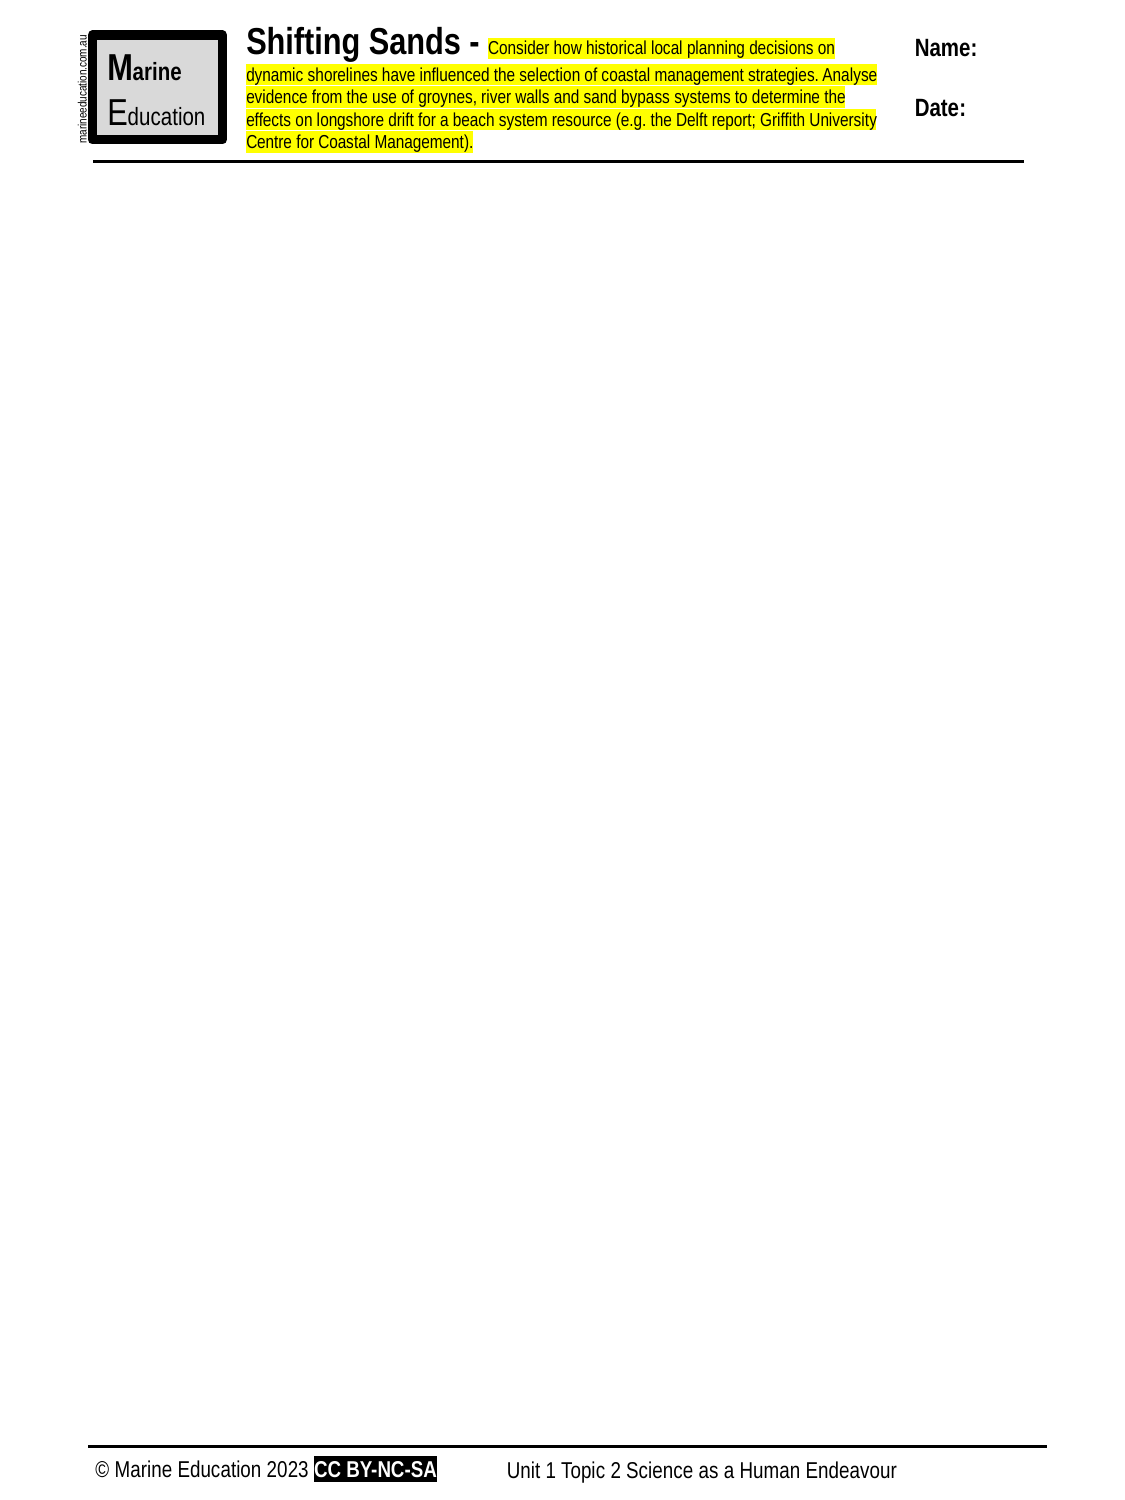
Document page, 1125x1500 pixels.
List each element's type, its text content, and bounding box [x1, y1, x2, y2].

text_box © Marine Education 2023 CC BY-NC-SA [80, 1446, 454, 1500]
text_box Unit 1 Topic 2 Science as a Human Endeavour [492, 1455, 1009, 1491]
text_box marineeducation.com.au [67, 0, 97, 159]
text_box Name: Date: [899, 23, 1092, 129]
text_box Marine Education [97, 35, 223, 140]
text_box Shifting Sands - Consider how historical local planning decisions on dynamic shorelines have influenced the selection of coastal management strategies. Analyse evidence from the use of groynes, river walls and sand bypass systems to determine the effects on longshore drift for a beach system resource (e.g. the Delft report; Griffith University Centre for Coastal Management). [231, 10, 906, 160]
